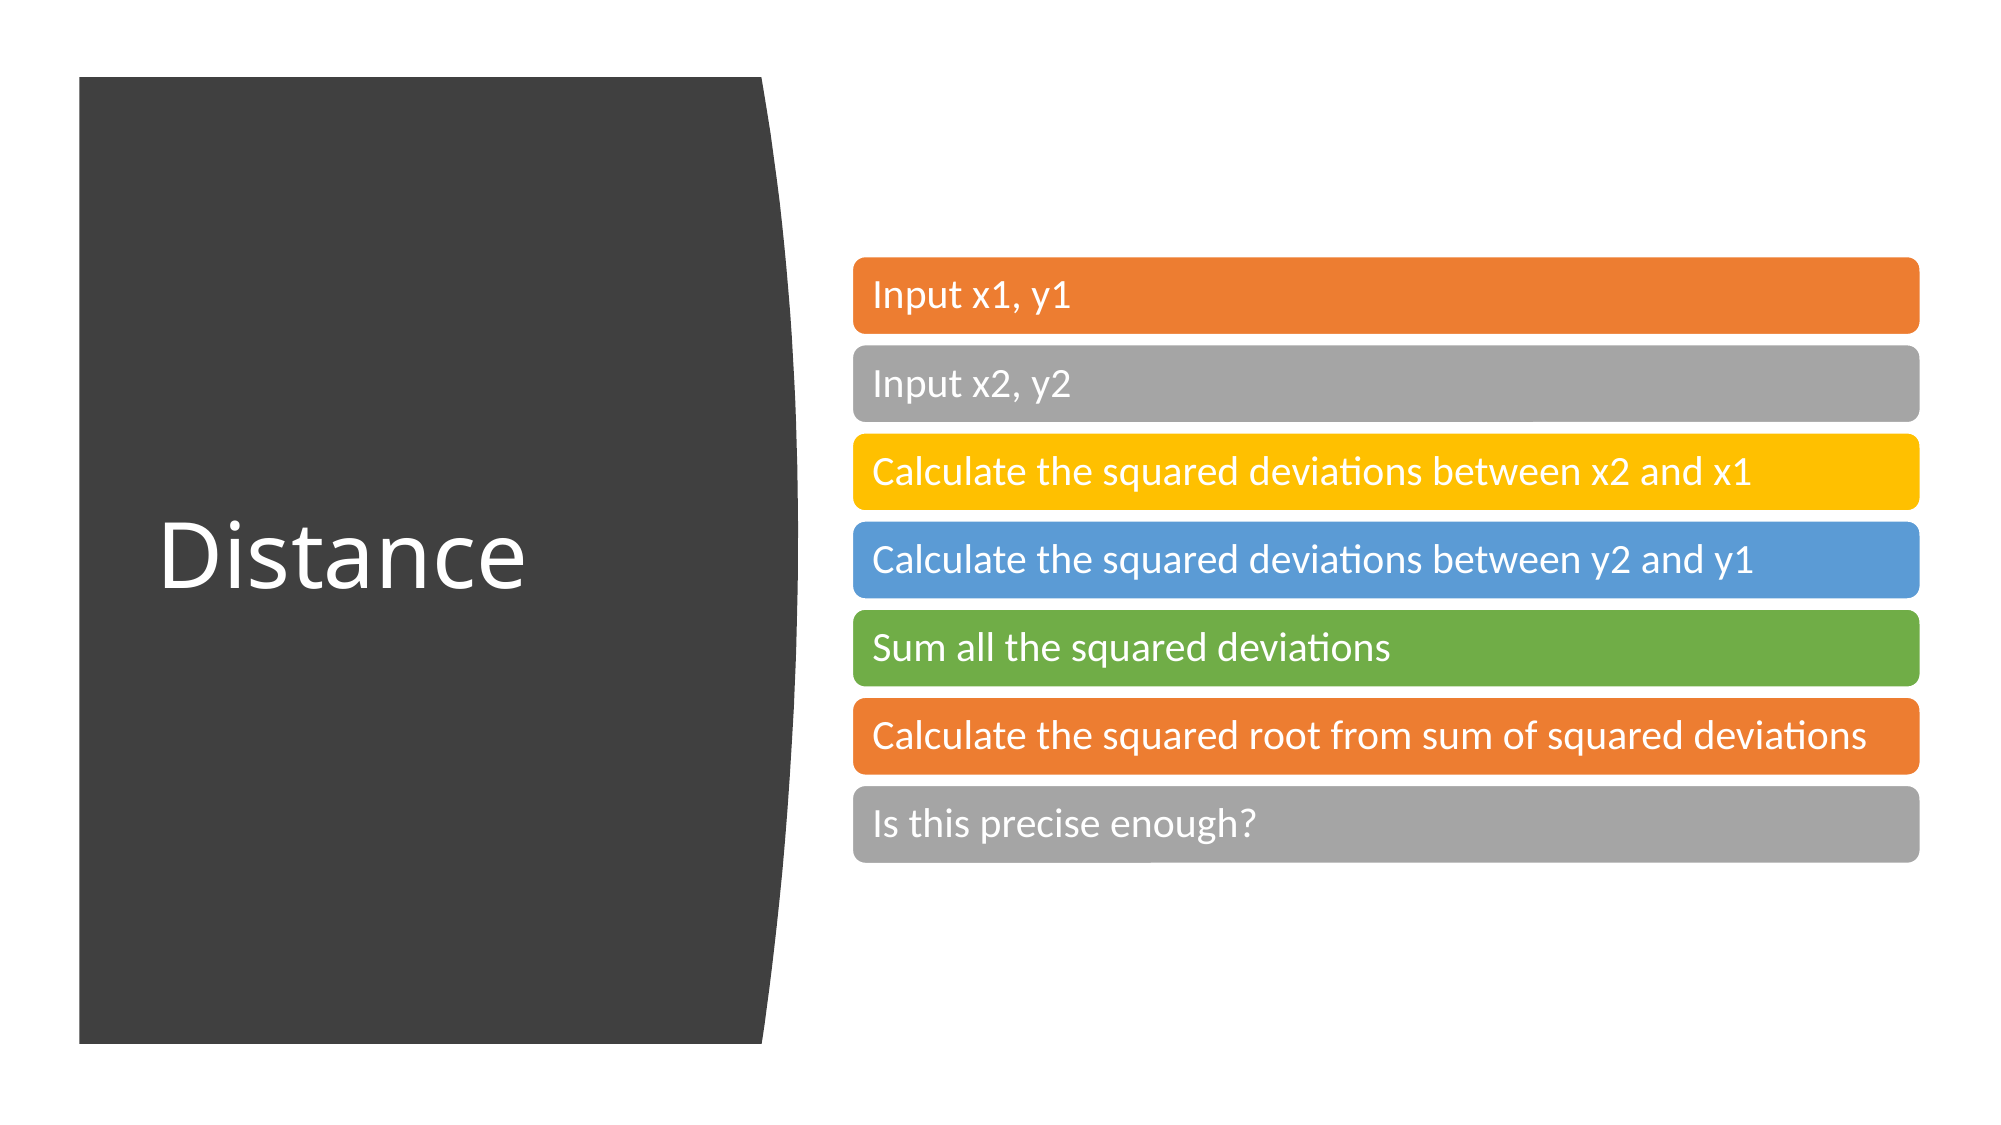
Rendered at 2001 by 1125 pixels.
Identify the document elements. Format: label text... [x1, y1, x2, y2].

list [852, 77, 1921, 1043]
text_box [78, 76, 800, 1045]
title Distance [141, 166, 702, 953]
